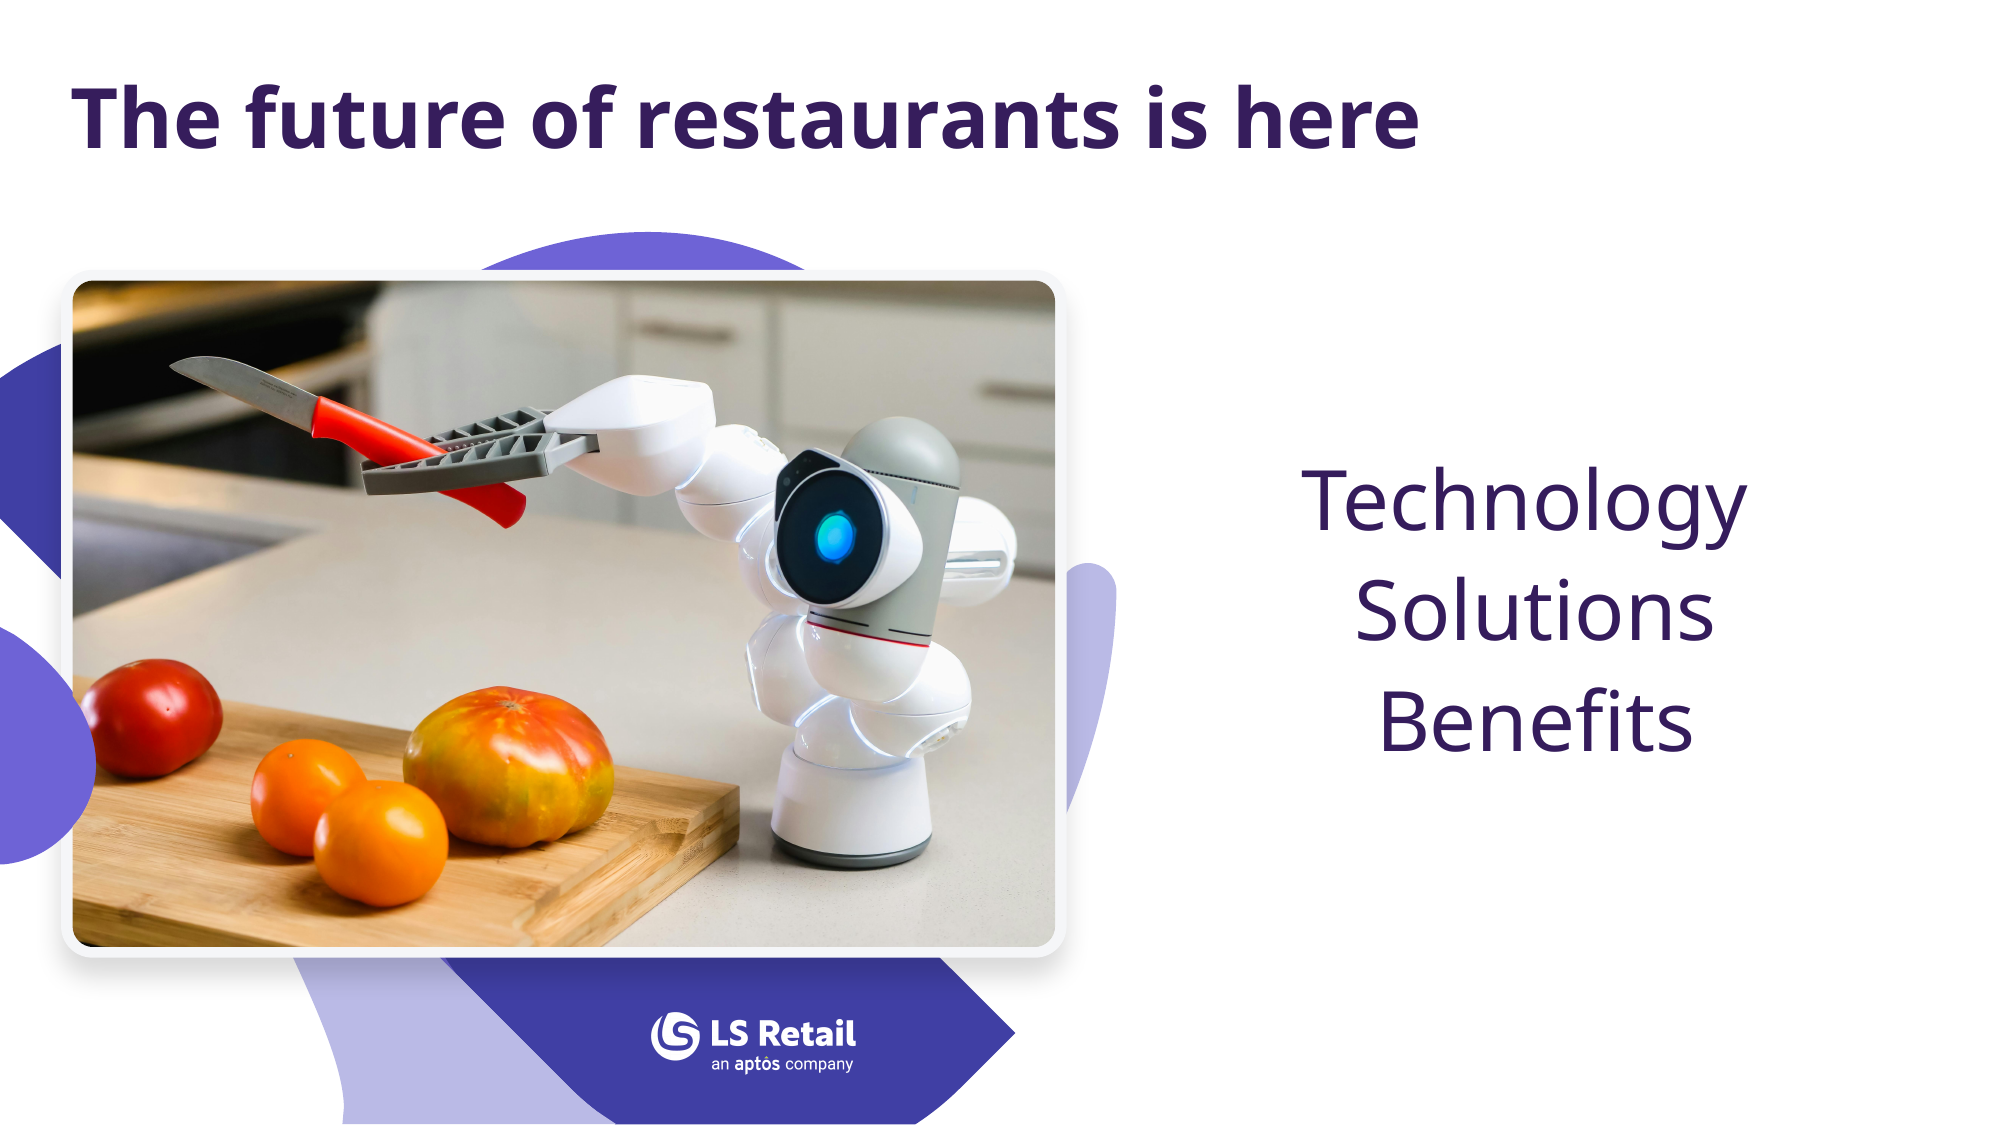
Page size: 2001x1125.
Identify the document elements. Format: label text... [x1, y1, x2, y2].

picture [630, 991, 874, 1091]
title The future of restaurants is here [55, 69, 1945, 166]
list Technology Solutions Benefits [1127, 321, 1945, 907]
picture [72, 280, 1056, 948]
